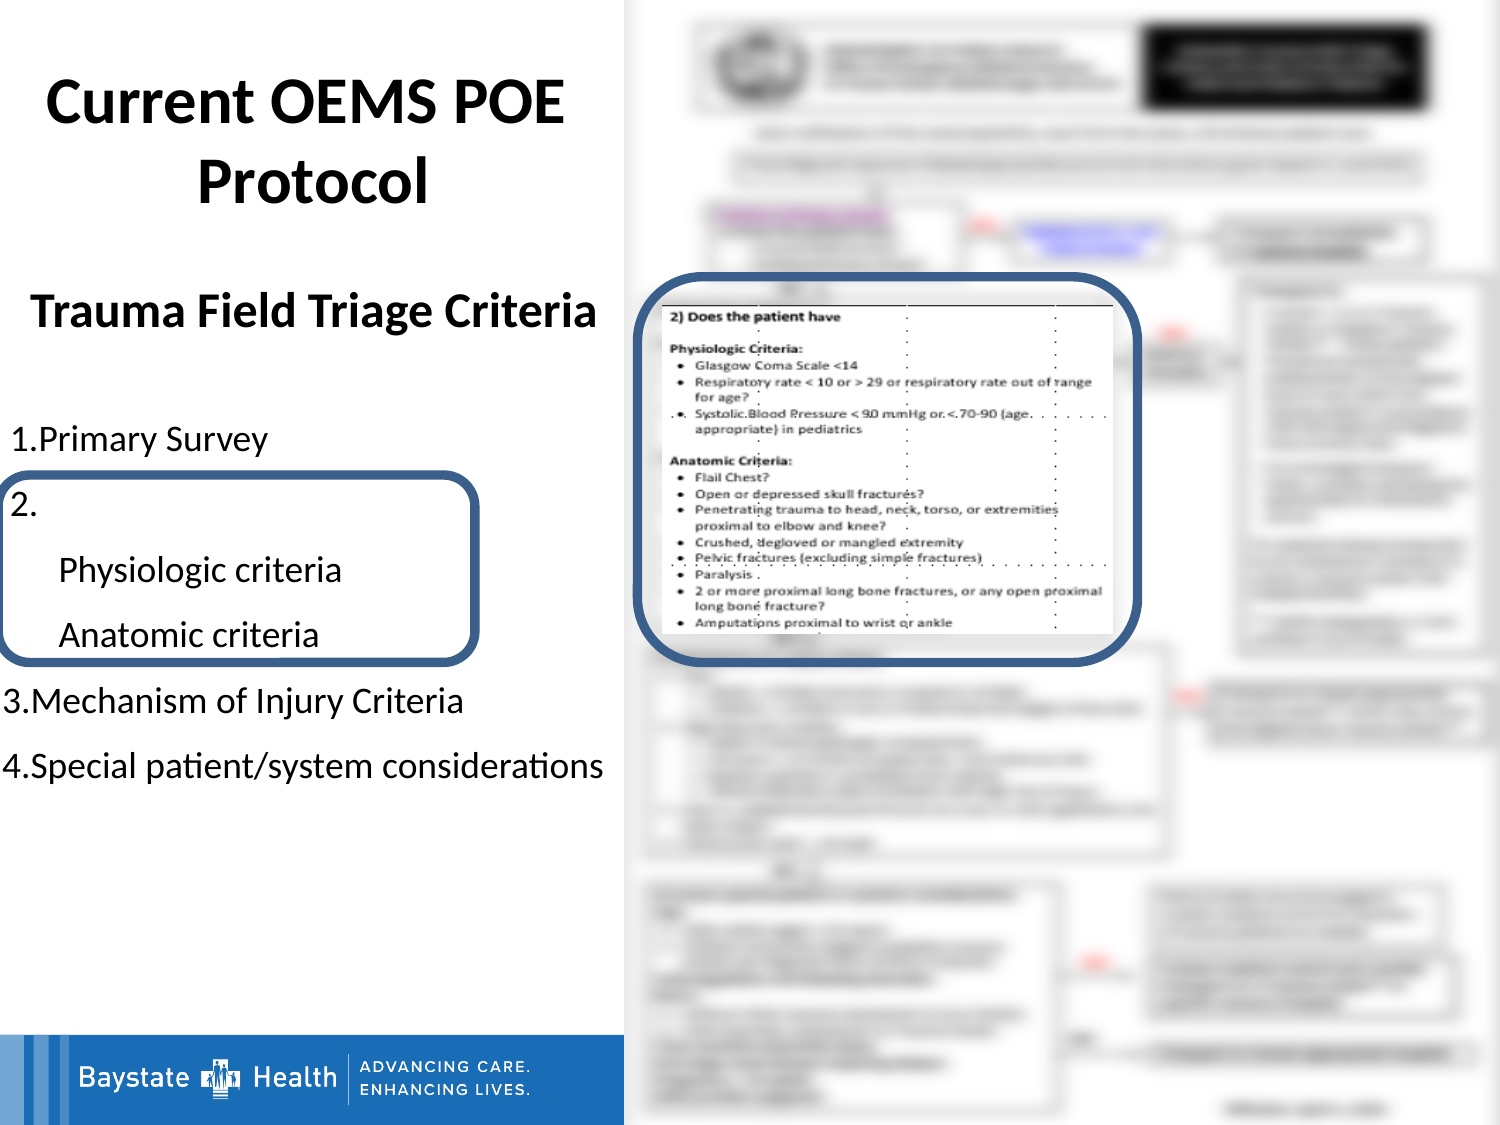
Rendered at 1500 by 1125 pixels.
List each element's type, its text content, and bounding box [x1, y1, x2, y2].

text_box [0, 472, 478, 665]
text_box Current OEMS POE Protocol [3, 49, 619, 225]
picture [79, 1053, 530, 1106]
text_box Trauma Field Triage Criteria 1.Primary Survey 2. Physiologic criteria Anatomic criteria 3.Mechanism of Injury Criteria 4.Special patient/system considerations [0, 276, 619, 795]
picture [624, 0, 1500, 1125]
